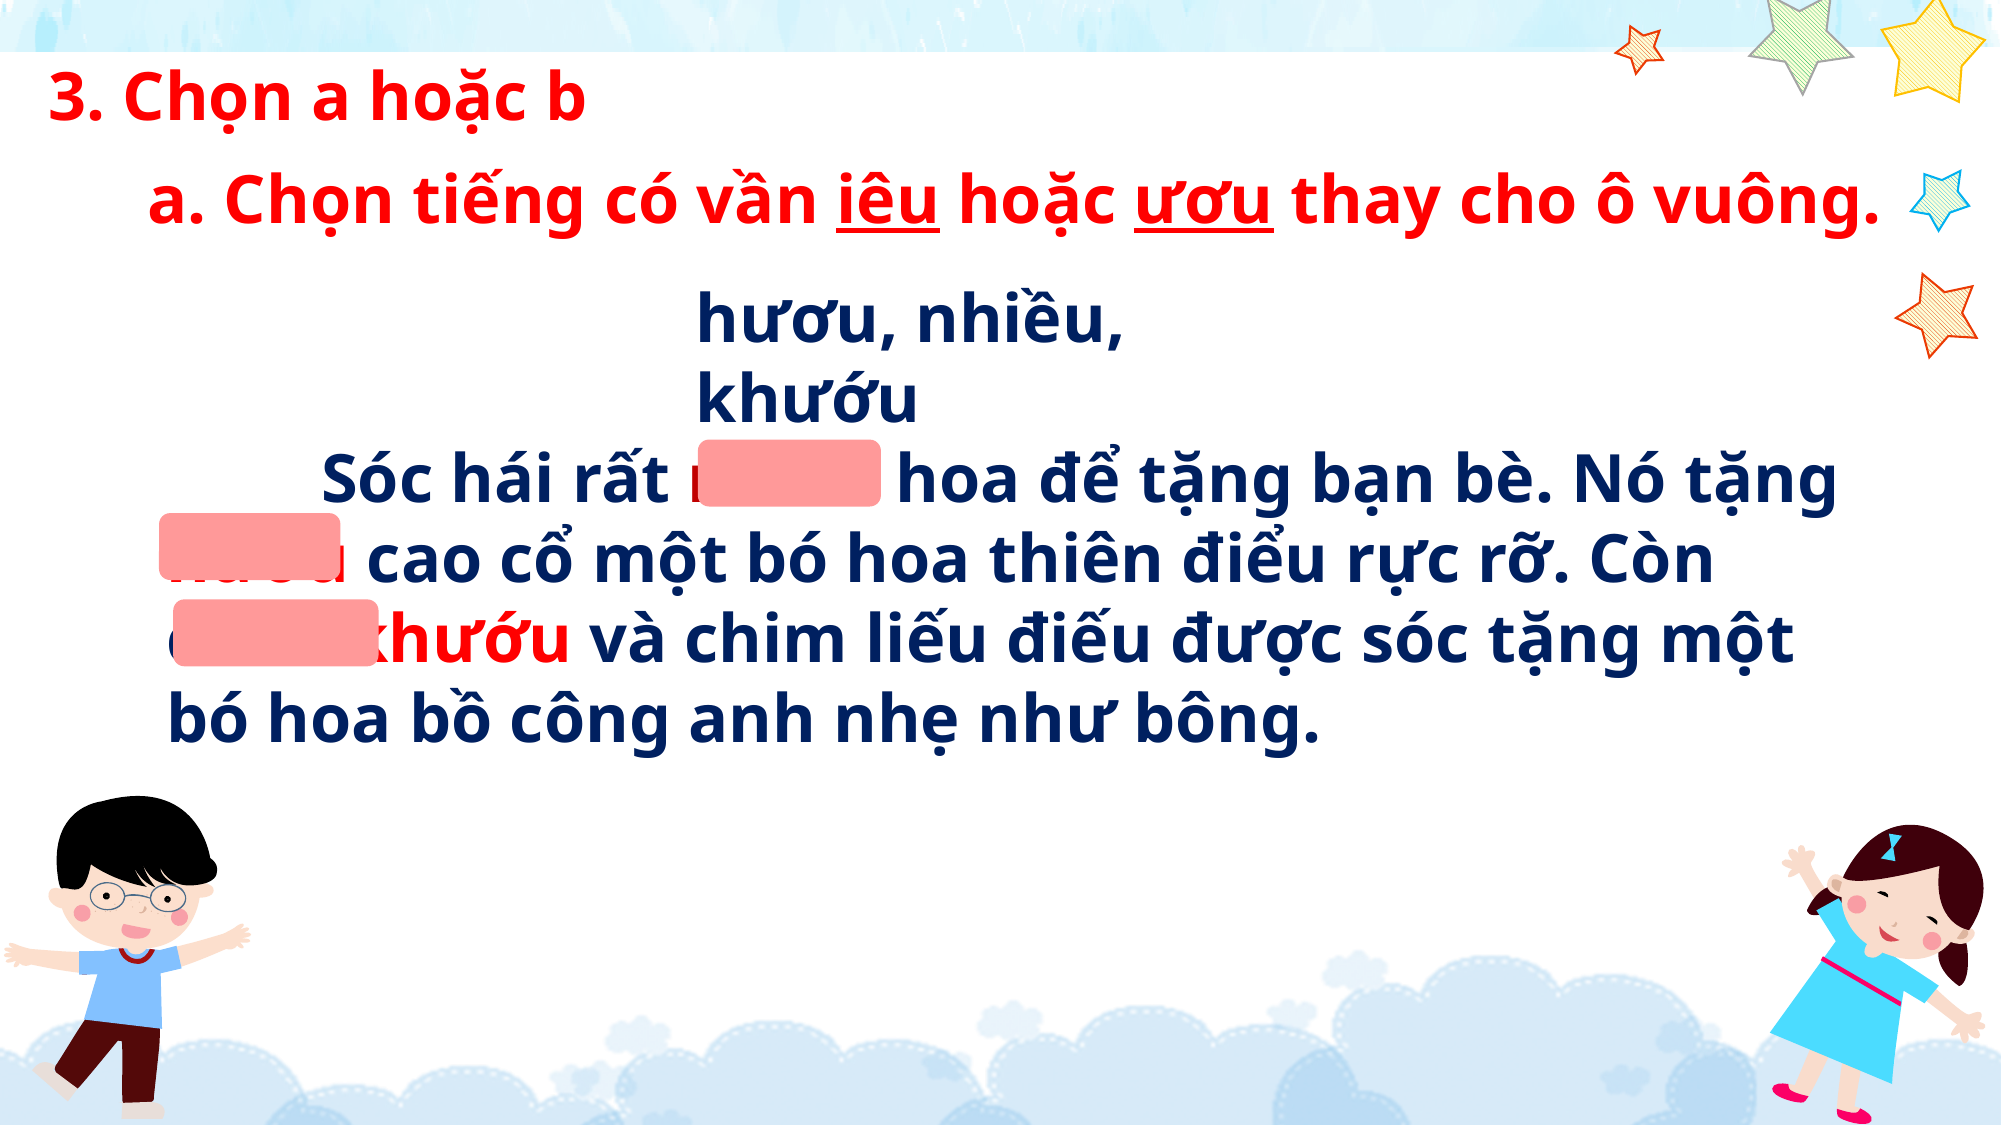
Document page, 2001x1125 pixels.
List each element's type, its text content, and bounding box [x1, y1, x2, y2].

text_box [172, 598, 380, 668]
text_box a. Chọn tiếng có vần iêu hoặc ươu thay cho ô vuông. [127, 146, 2000, 247]
text_box [1893, 52, 1976, 104]
text_box [1893, 271, 1979, 360]
text_box [1909, 169, 1971, 233]
text_box [1747, 52, 1856, 97]
text_box [696, 438, 882, 508]
text_box [1613, 52, 1665, 76]
picture [0, 0, 2000, 52]
text_box Sóc hái rất nhiều hoa để tặng bạn bè. Nó tặng hươu cao cổ một bó hoa thiên điểu rực rỡ. Còn chim khướu và chim liếu điếu được sóc tặng một bó hoa bồ công anh nhẹ như bông. [146, 426, 1907, 766]
text_box 3. Chọn a hoặc b [28, 52, 619, 144]
text_box hươu, nhiều, khướu [675, 265, 1371, 426]
picture [0, 795, 2001, 1125]
text_box [157, 512, 342, 582]
